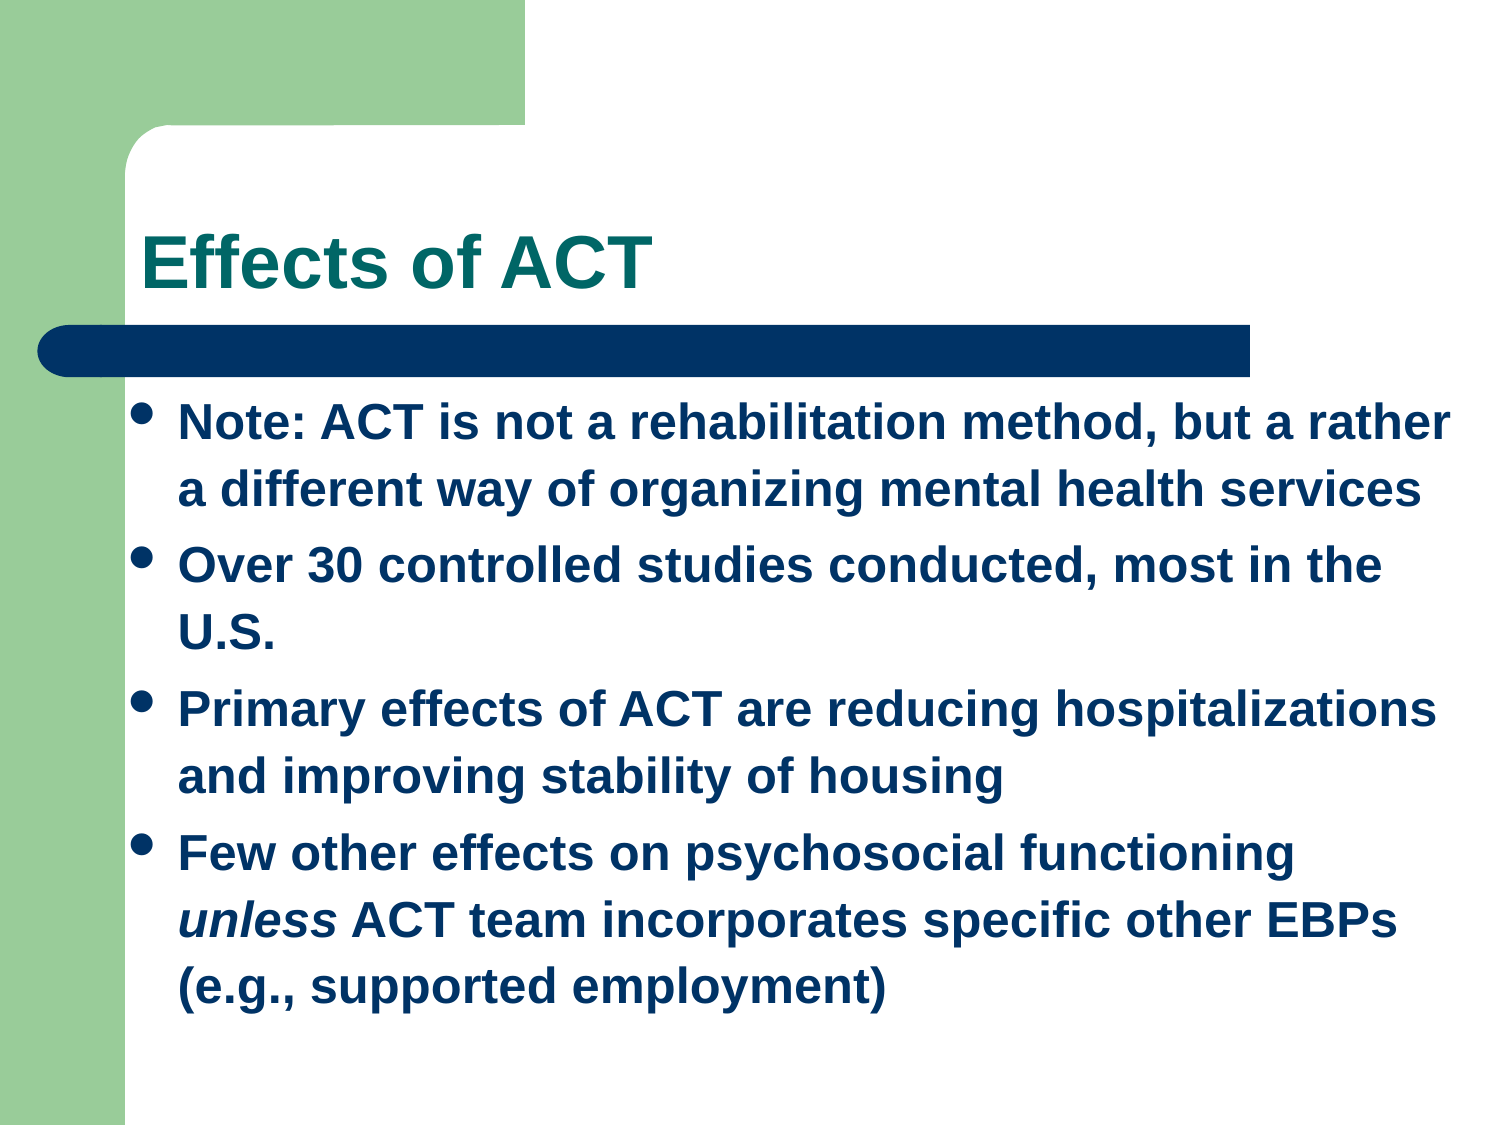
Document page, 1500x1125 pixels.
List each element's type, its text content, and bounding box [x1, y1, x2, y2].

list Note: ACT is not a rehabilitation method, but a rather a different way of organizing mental health services Over 30 controlled studies conducted, most in the U.S. Primary effects of ACT are reducing hospitalizations and improving stability of housing Few other effects on psychosocial functioning unless ACT team incorporates specific other EBPs (e.g., supported employment) [112, 375, 1475, 1113]
title Effects of ACT [125, 125, 1425, 313]
